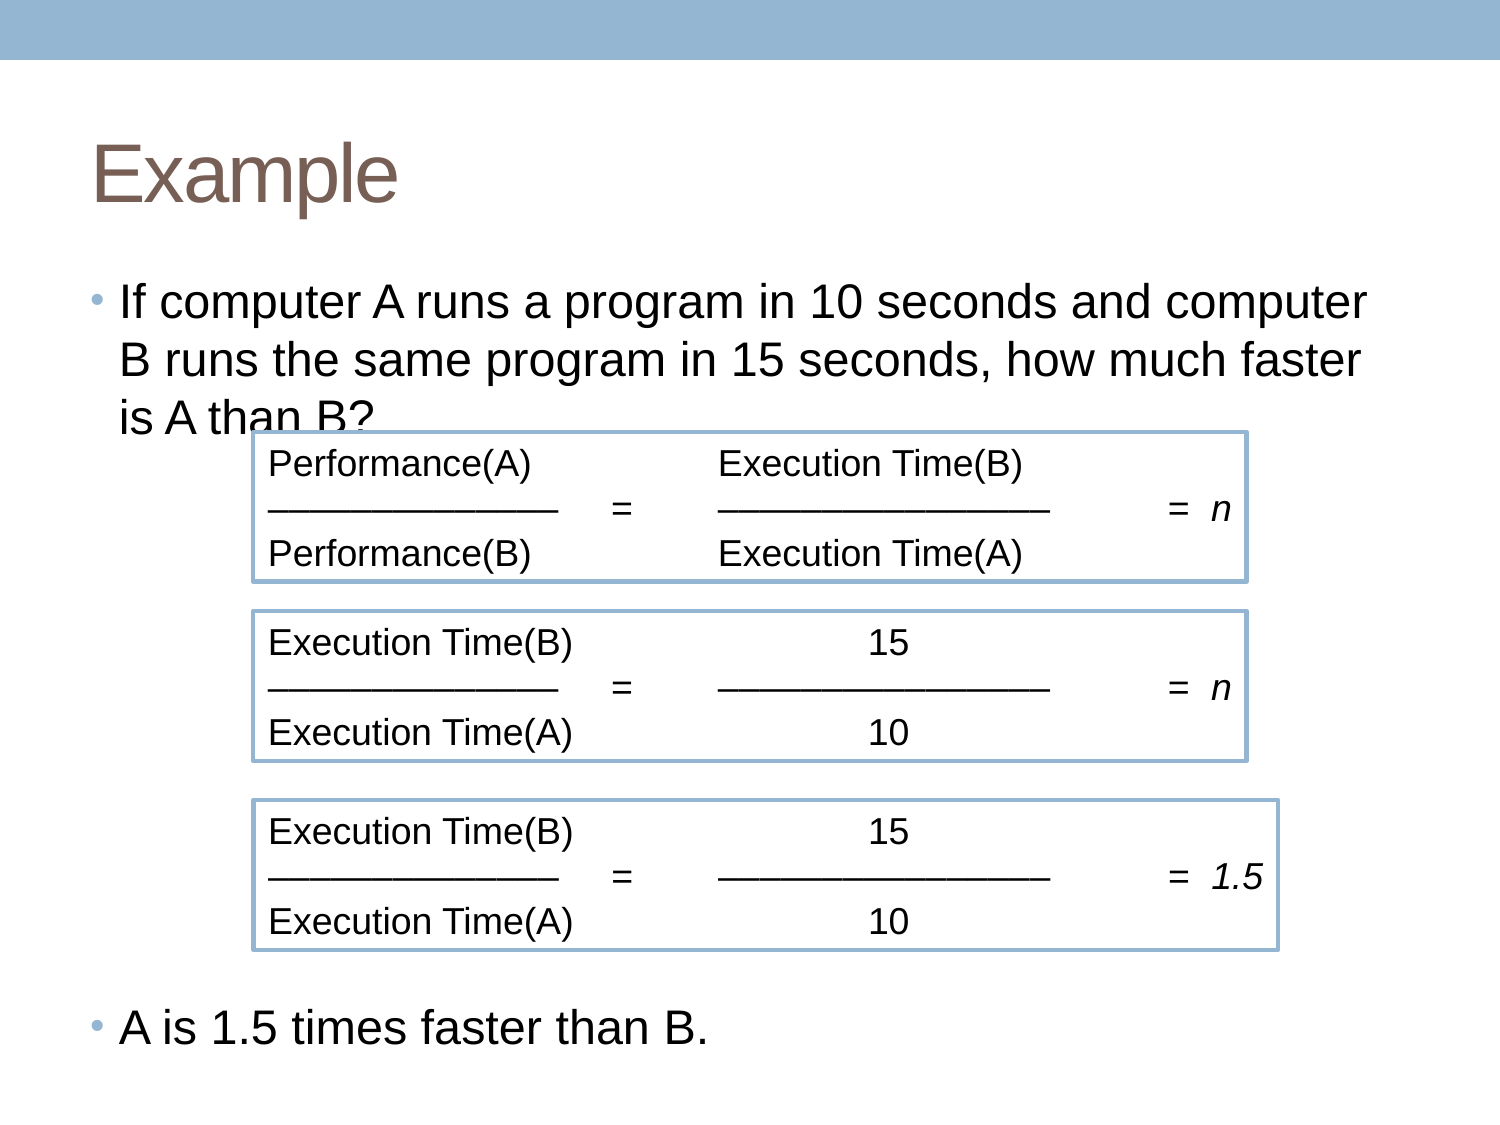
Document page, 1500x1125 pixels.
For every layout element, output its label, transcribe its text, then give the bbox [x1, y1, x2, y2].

text_box Execution Time(B) 15 –––––––––––––– = –––––––––––––––– = n Execution Time(A) 10 [251, 609, 1249, 763]
text_box Execution Time(B) 15 –––––––––––––– = –––––––––––––––– = 1.5 Execution Time(A) 10 [251, 798, 1280, 952]
title Example [75, 87, 1425, 250]
text_box Performance(A) Execution Time(B) –––––––––––––– = –––––––––––––––– = n Performance(B) Execution Time(A) [251, 430, 1249, 584]
list If computer A runs a program in 10 seconds and computer B runs the same program in 15 seconds, how much faster is A than B? A is 1.5 times faster than B. [75, 262, 1425, 1063]
